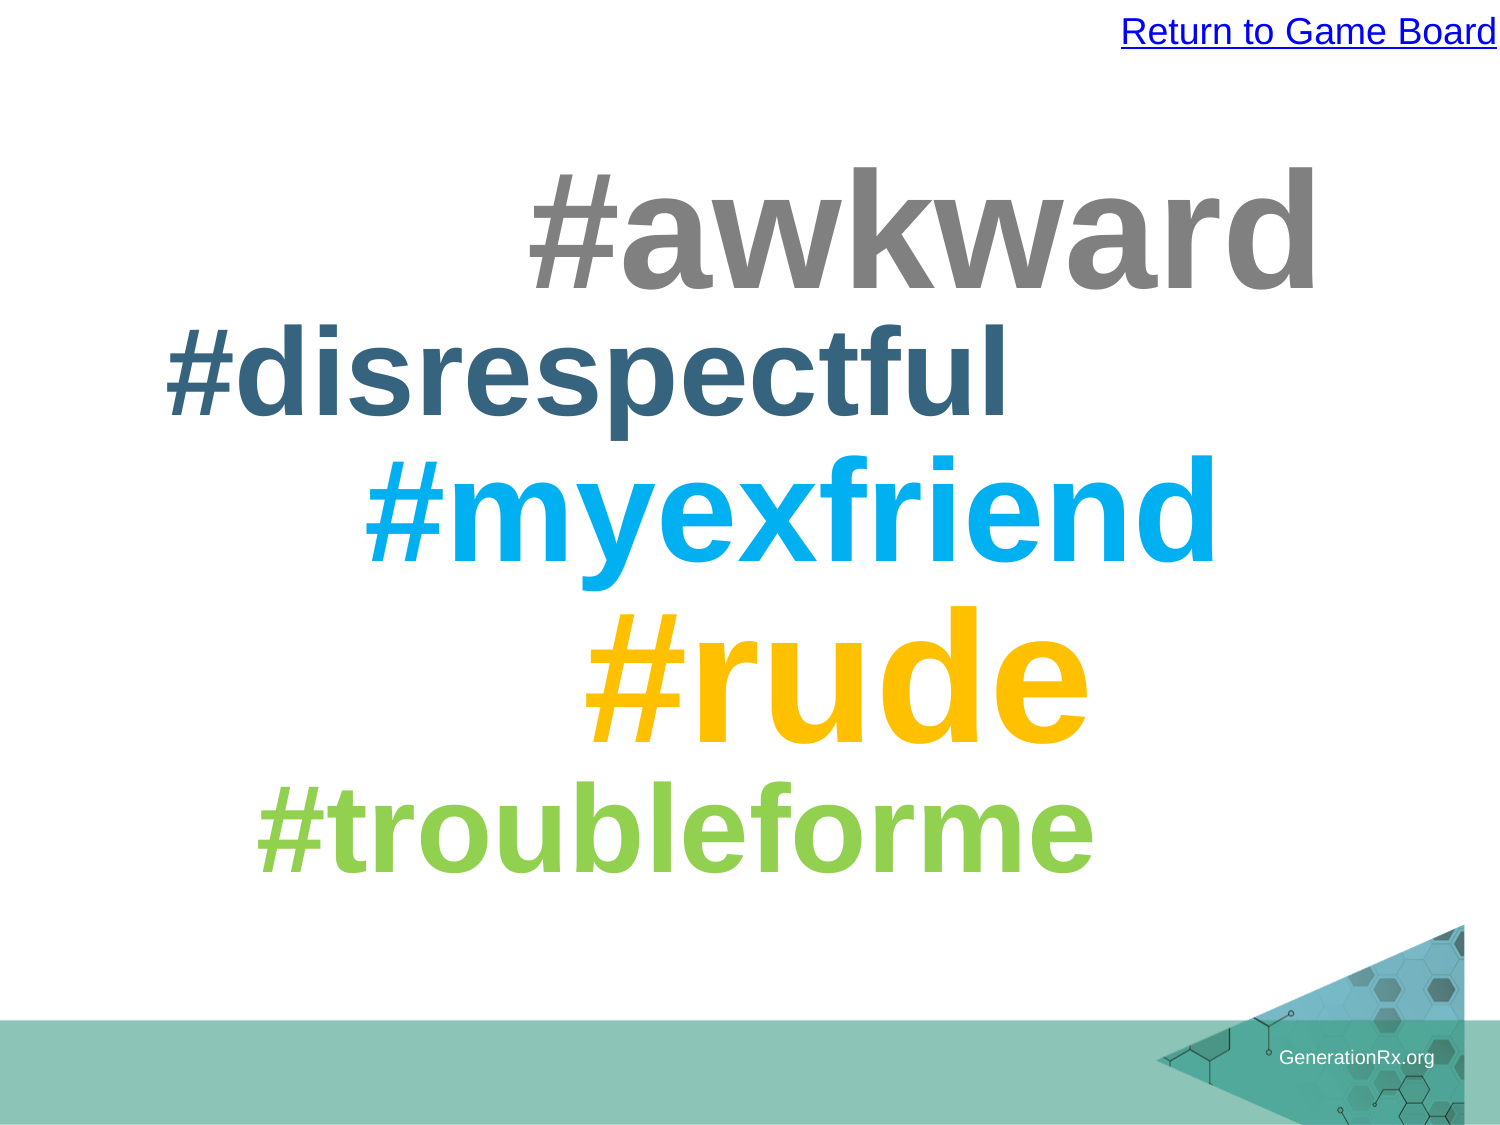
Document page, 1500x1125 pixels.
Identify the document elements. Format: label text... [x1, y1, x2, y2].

text_box Return to Game Board [1105, 0, 1500, 60]
text_box #rude [568, 547, 1394, 711]
text_box #myexfriend [212, 407, 1375, 571]
text_box #disrespectful [150, 283, 1109, 446]
text_box #troubleforme [241, 740, 1192, 903]
picture [0, 920, 1500, 1125]
text_box #awkward [512, 114, 1450, 277]
